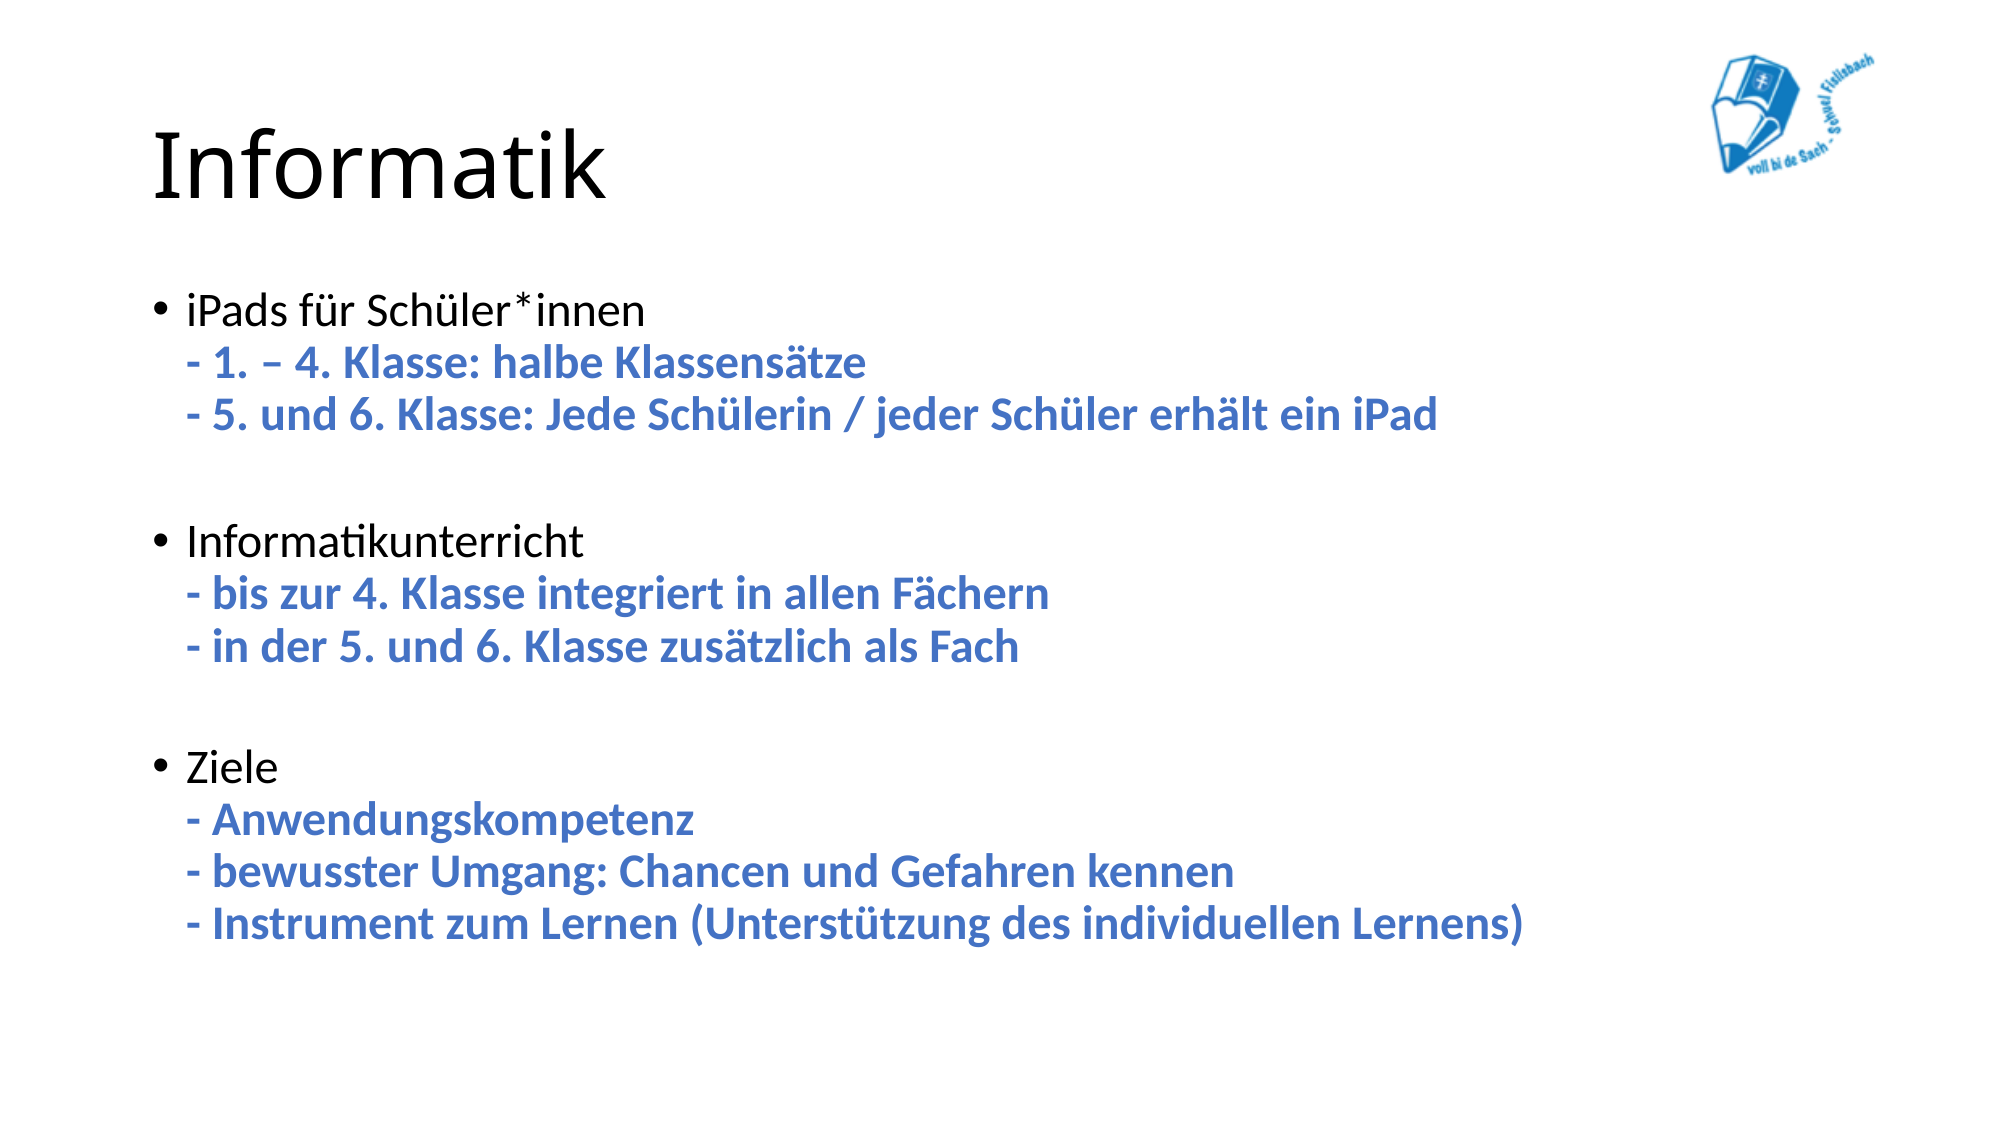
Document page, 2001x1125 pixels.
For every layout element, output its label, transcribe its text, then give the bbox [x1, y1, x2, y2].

list iPads für Schüler*innen - 1. – 4. Klasse: halbe Klassensätze - 5. und 6. Klasse: Jede Schülerin / jeder Schüler erhält ein iPad Informatikunterricht - bis zur 4. Klasse integriert in allen Fächern - in der 5. und 6. Klasse zusätzlich als Fach Ziele - Anwendungskompetenz - bewusster Umgang: Chancen und Gefahren kennen - Instrument zum Lernen (Unterstützung des individuellen Lernens) [137, 277, 1863, 1014]
picture [1579, 0, 2000, 300]
title Informatik [137, 59, 1579, 277]
